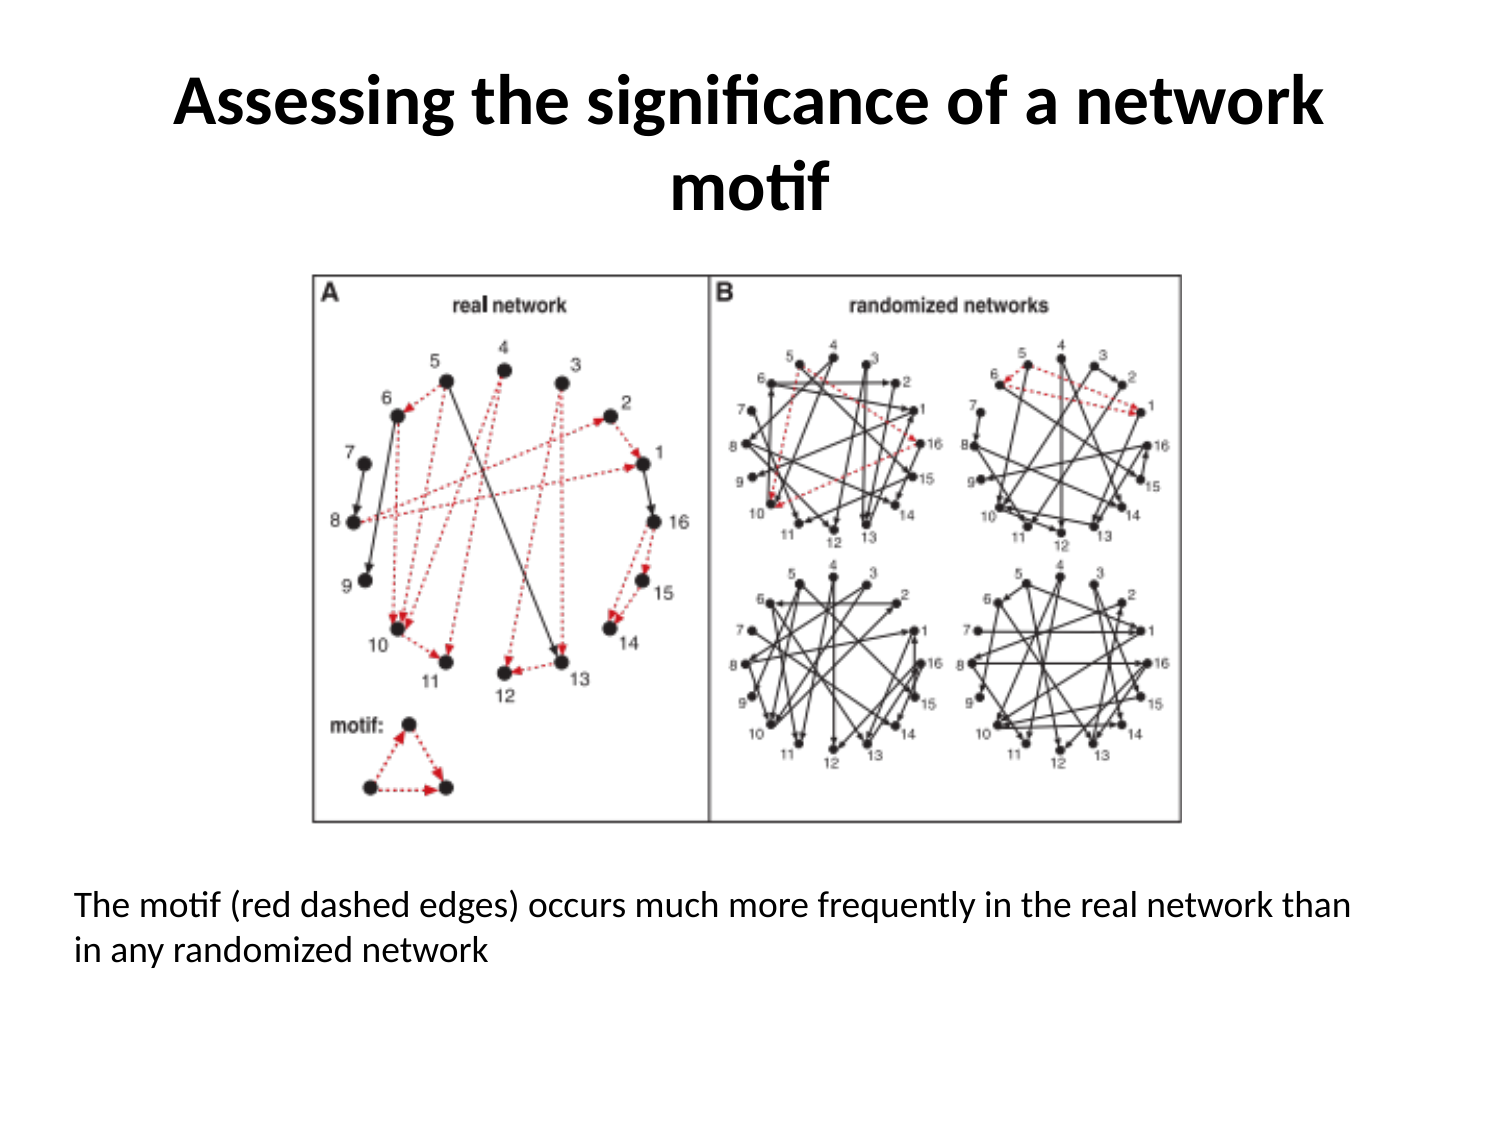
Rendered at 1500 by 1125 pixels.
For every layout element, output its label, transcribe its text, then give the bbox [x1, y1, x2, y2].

picture [295, 270, 1183, 832]
title Assessing the significance of a network motif [75, 45, 1425, 233]
text_box The motif (red dashed edges) occurs much more frequently in the real network than in any randomized network [58, 872, 1377, 978]
